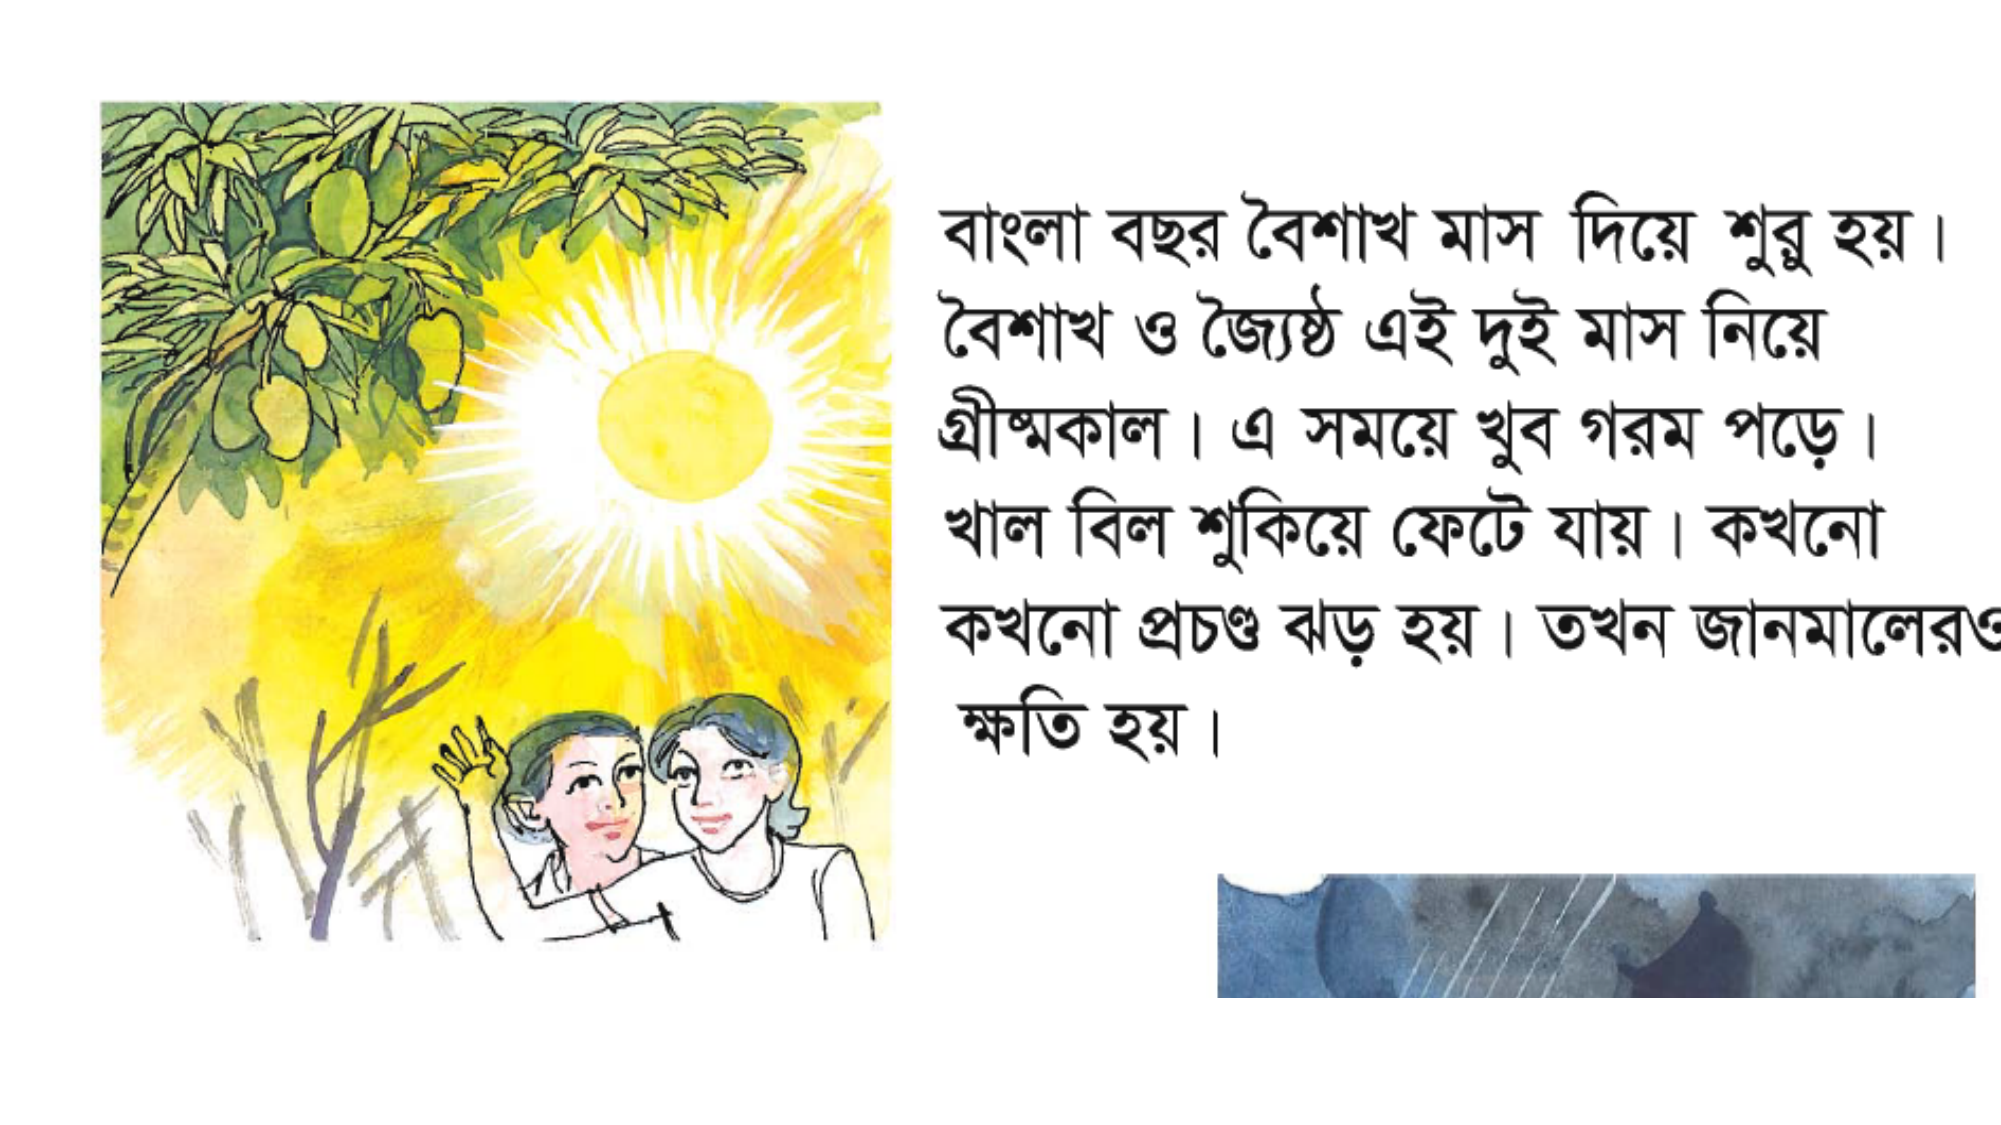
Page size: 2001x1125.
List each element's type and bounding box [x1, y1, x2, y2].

picture [59, 92, 2000, 998]
